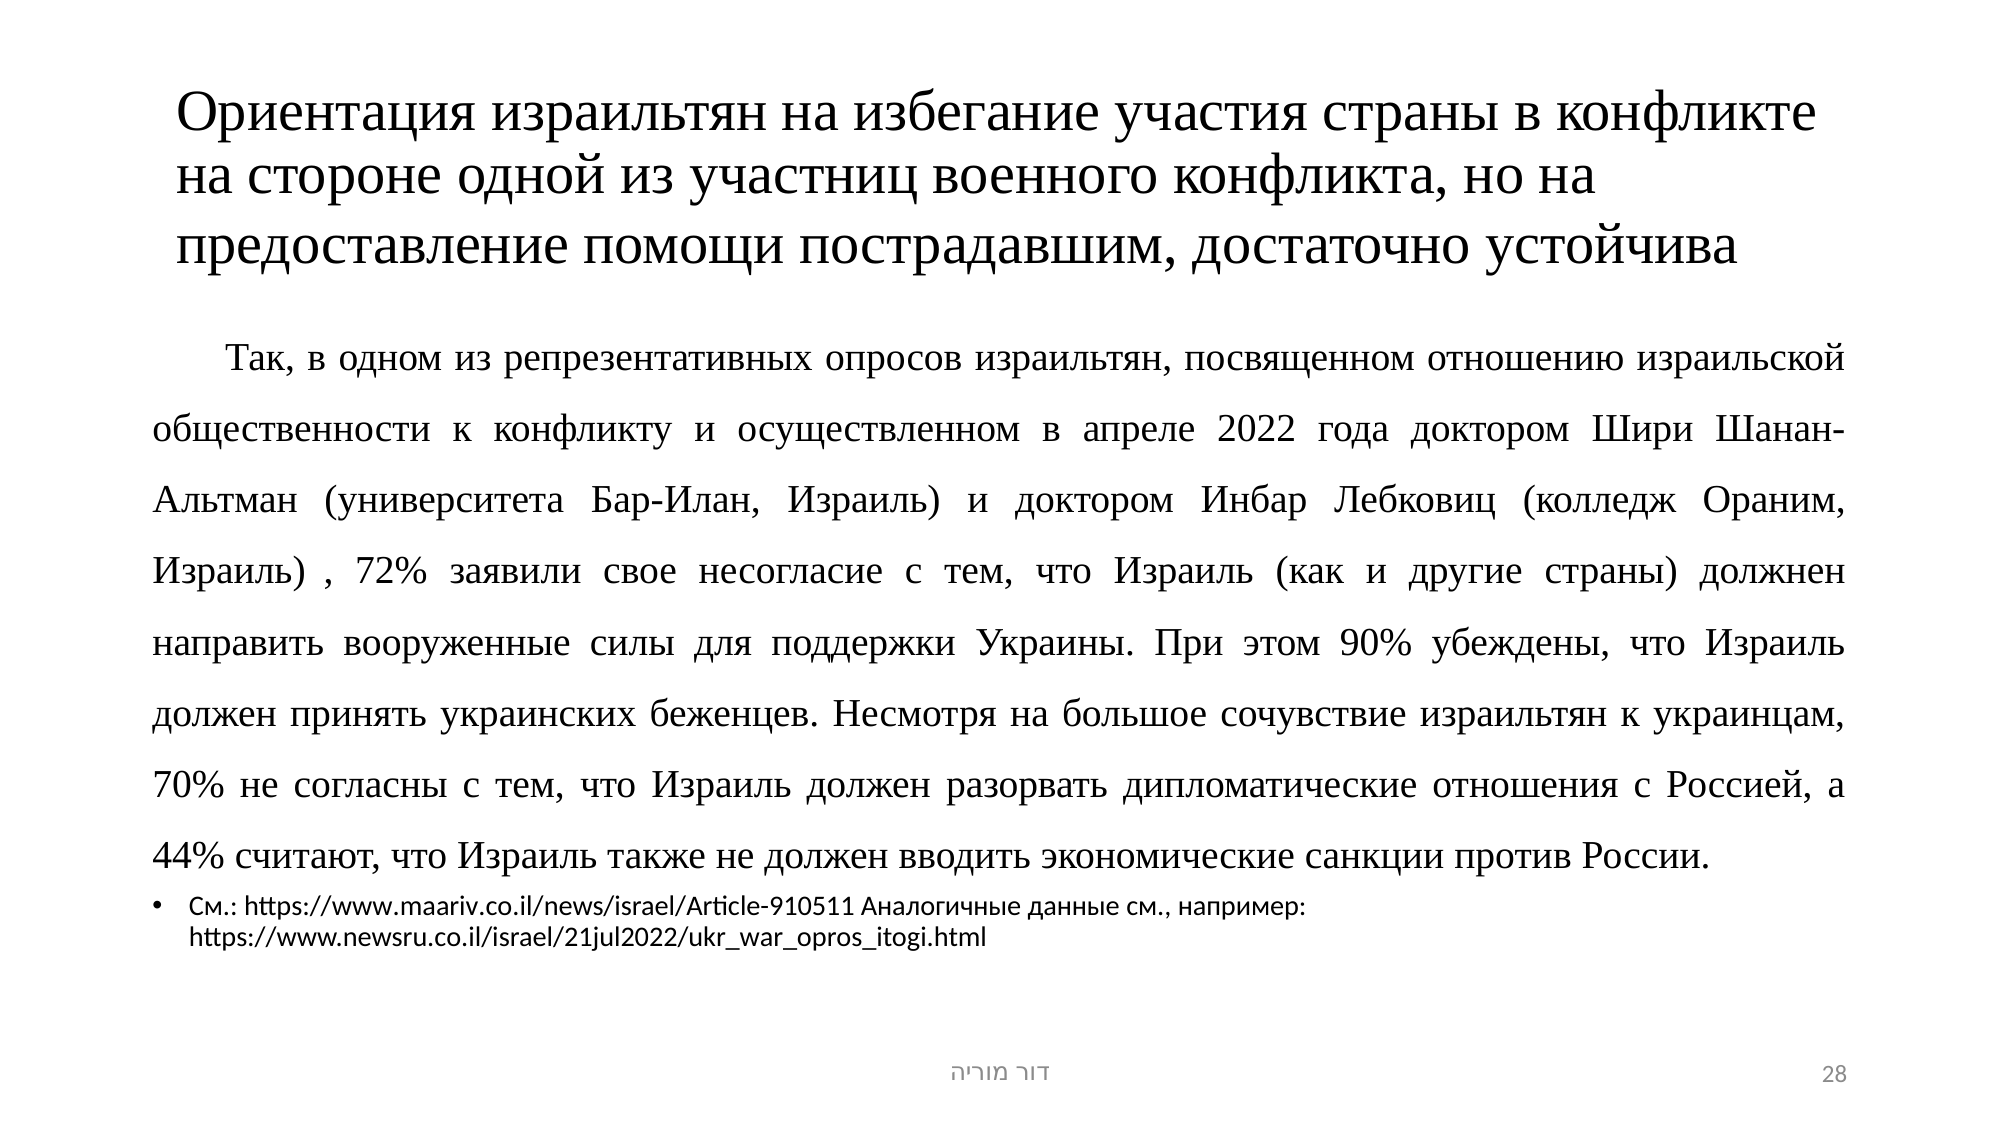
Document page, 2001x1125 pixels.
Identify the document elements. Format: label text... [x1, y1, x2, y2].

slide_number 28 [1412, 1042, 1863, 1103]
title Ориентация израильтян на избегание участия страны в конфликте на стороне одной из участниц военного конфликта, но на предоставление помощи пострадавшим, достаточно устойчива [161, 70, 1886, 288]
list Так, в одном из репрезентативных опросов израильтян, посвященном отношению израильской общественности к конфликту и осуществленном в апреле 2022 года доктором Шири Шанан-Альтман (университета Бар-Илан, Израиль) и доктором Инбар Лебковиц (колледж Ораним, Израиль) , 72% заявили свое несогласие с тем, что Израиль (как и другие страны) должнен направить вооруженные силы для поддержки Украины. При этом 90% убеждены, что Израиль должен принять украинских беженцев. Несмотря на большое сочувствие израильтян к украинцам, 70% не согласны с тем, что Израиль должен разорвать дипломатические отношения с Россией, а 44% считают, что Израиль также не должен вводить экономические санкции против России. См.: https://www.maariv.co.il/news/israel/Article-910511 Аналогичные данные см., например: https://www.newsru.co.il/israel/21jul2022/ukr_war_opros_itogi.html [137, 299, 1863, 1014]
footer דור מוריה [662, 1042, 1338, 1103]
